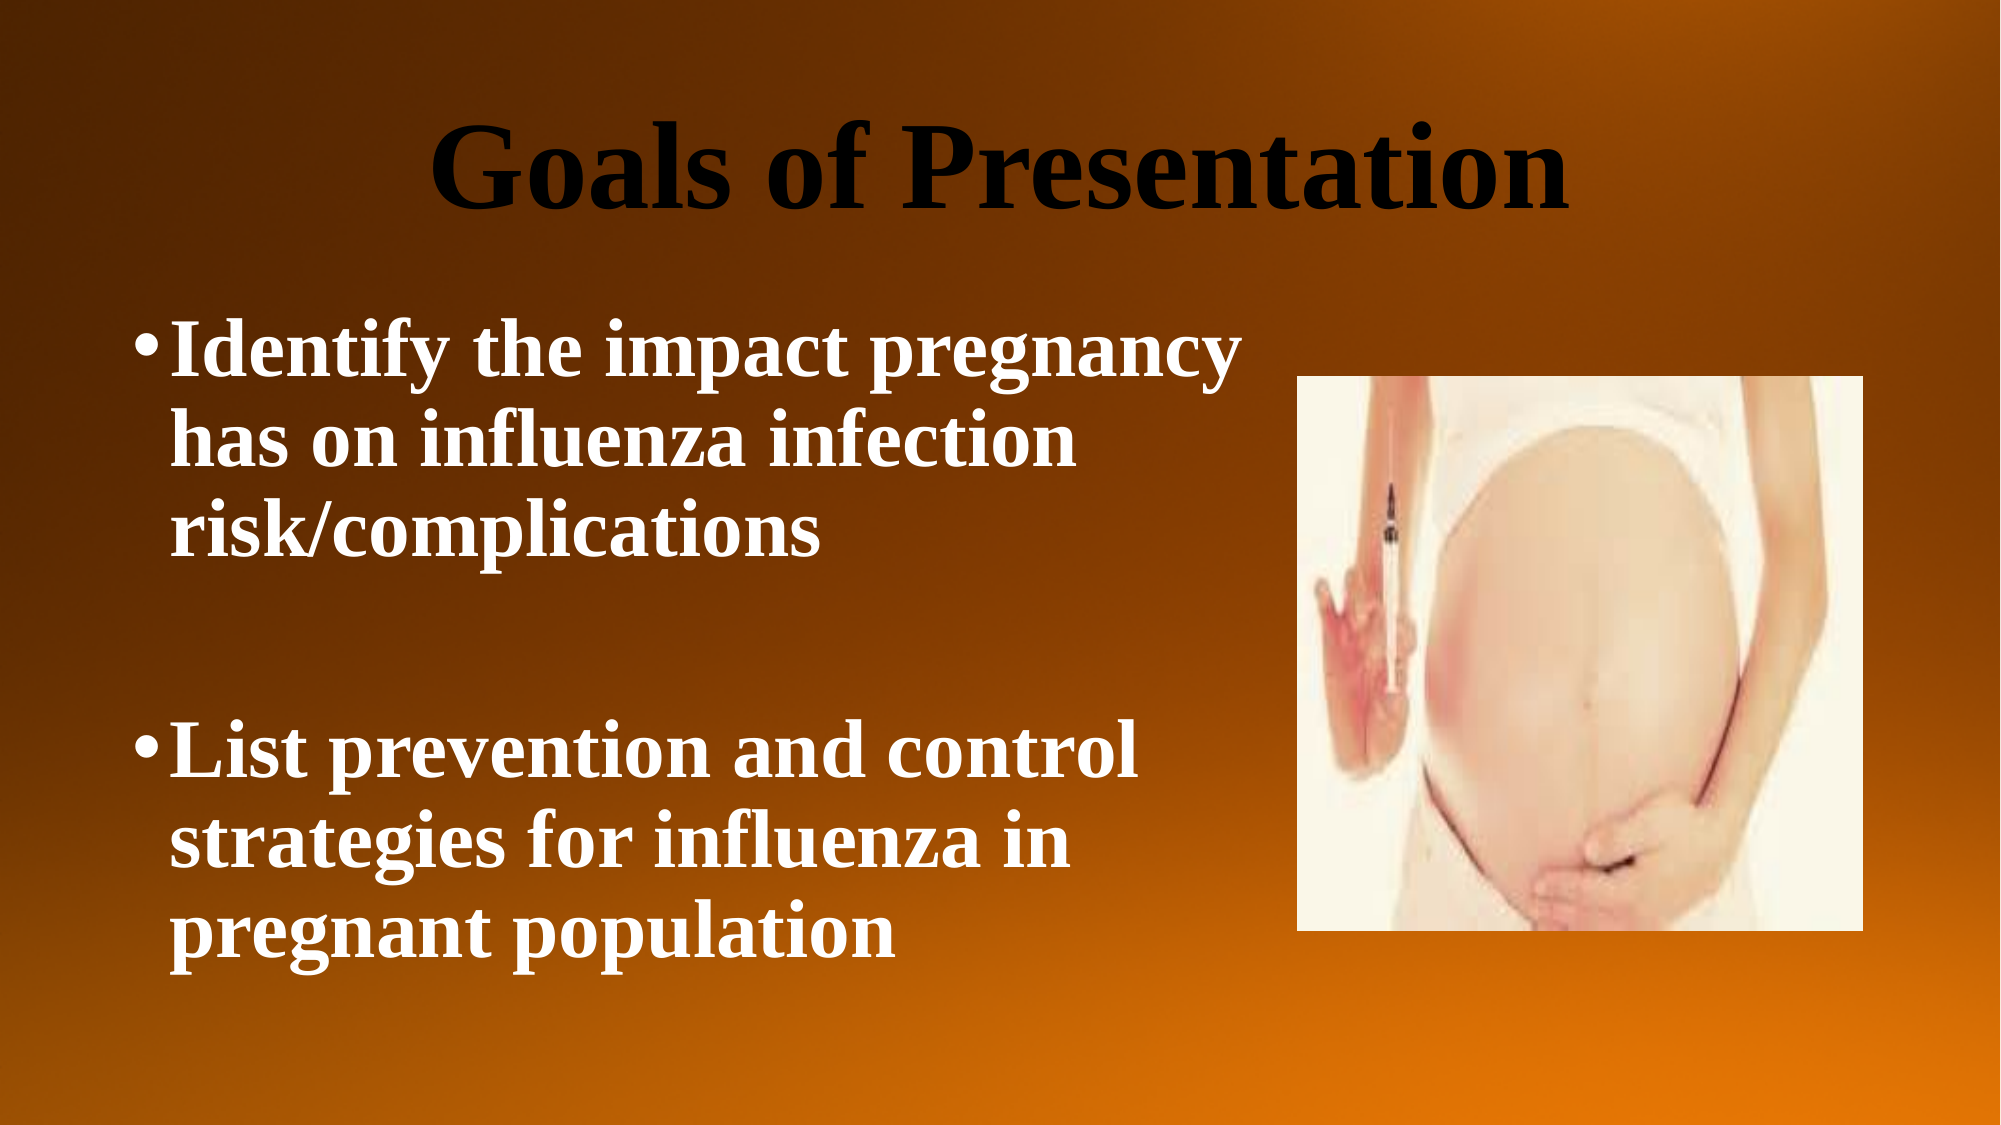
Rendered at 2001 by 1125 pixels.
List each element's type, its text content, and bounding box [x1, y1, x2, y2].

title Goals of Presentation [137, 59, 1863, 278]
list Identify the impact pregnancy has on influenza infection risk/complications List prevention and control strategies for influenza in pregnant population [117, 296, 1325, 1011]
picture [0, 0, 2001, 1125]
